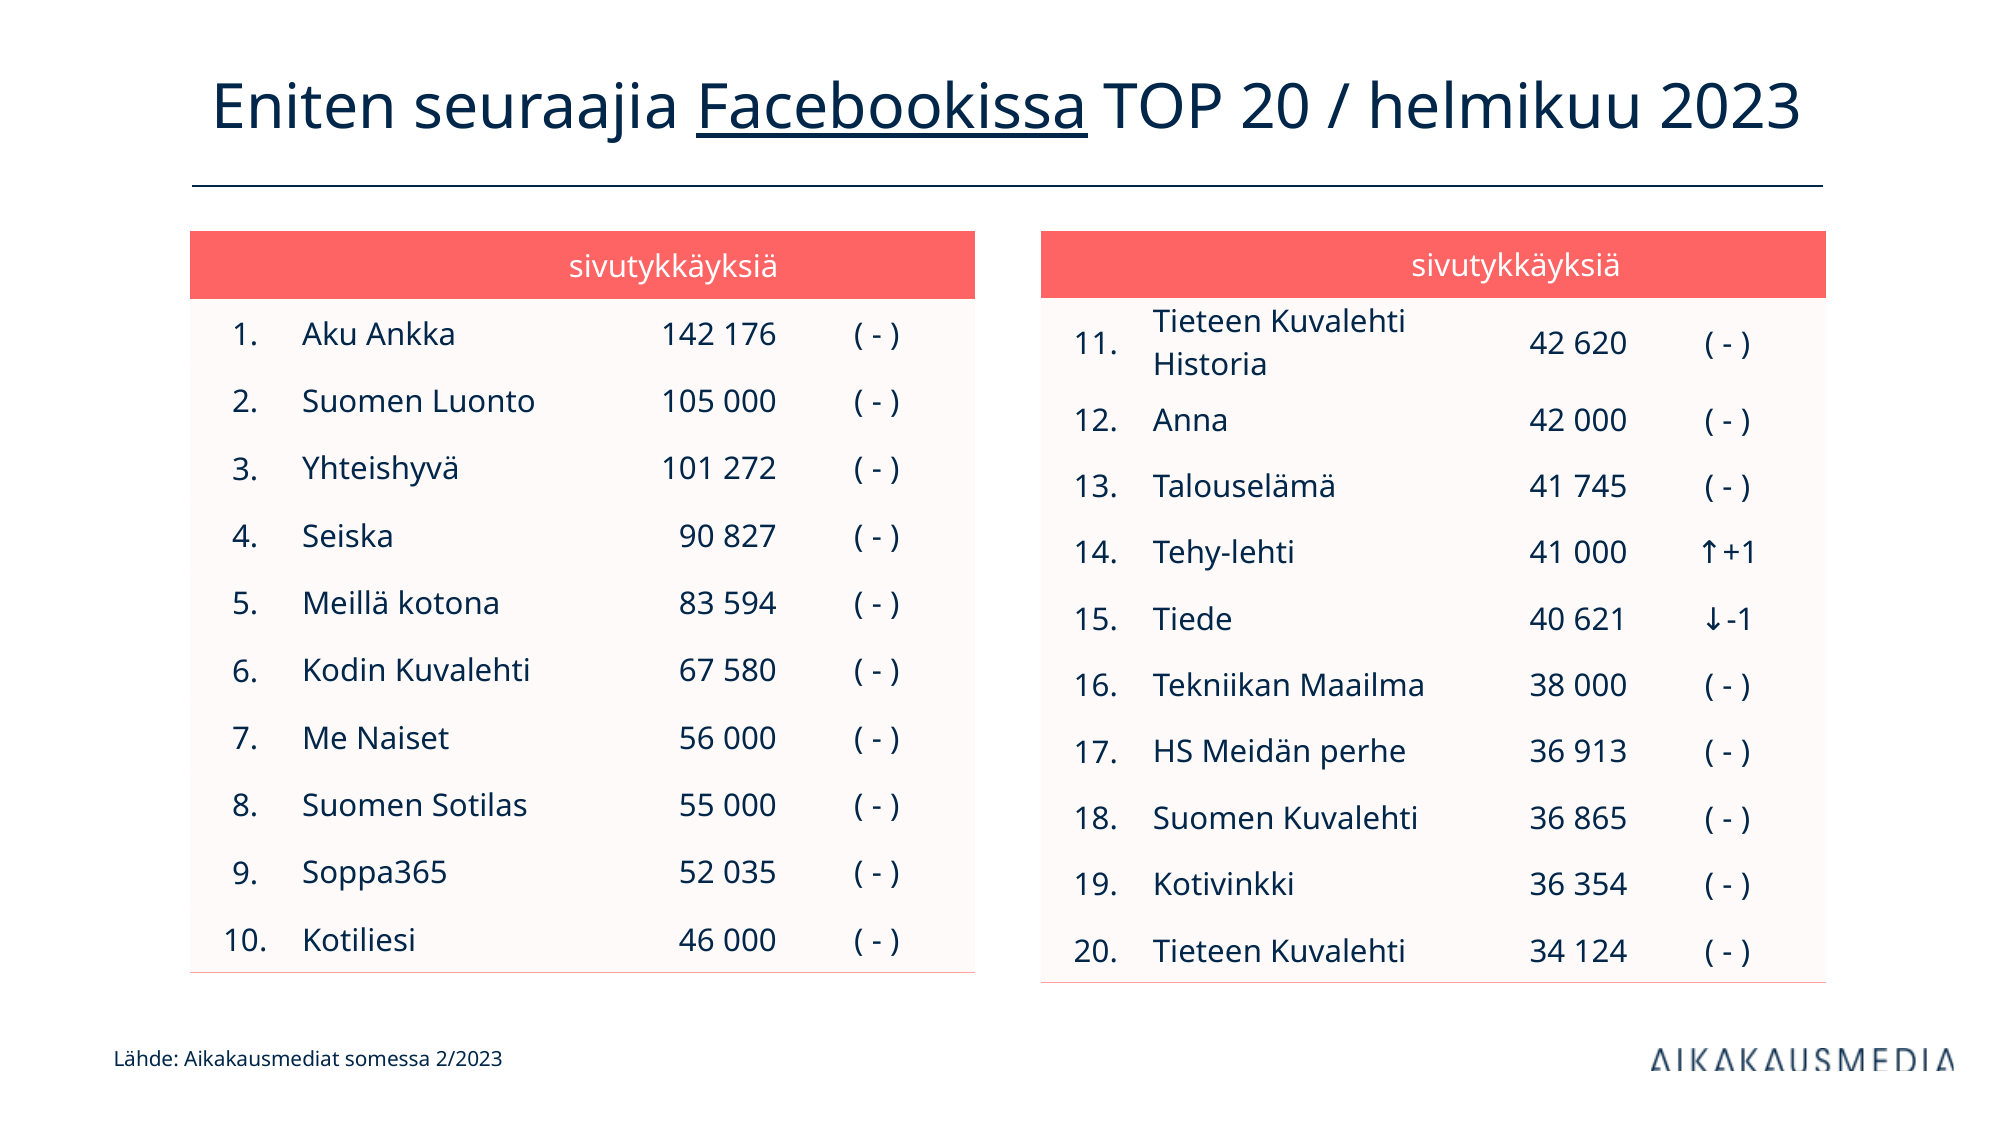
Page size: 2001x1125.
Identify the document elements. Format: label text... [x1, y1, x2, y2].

table_cell 6. [190, 635, 301, 703]
table_cell 7. [190, 703, 301, 770]
table_cell Suomen Kuvalehti [1151, 783, 1449, 850]
table_cell 15. [1041, 584, 1151, 650]
table_cell 17. [1041, 717, 1151, 783]
table_cell 42 000 [1449, 385, 1629, 451]
table_cell 18. [1041, 783, 1151, 850]
table_cell 36 865 [1449, 783, 1629, 850]
table_cell ( - ) [779, 366, 975, 433]
table_cell ( - ) [779, 770, 975, 837]
table_header [779, 231, 975, 299]
table_cell ( - ) [779, 635, 975, 703]
table_cell 142 176 [599, 299, 779, 366]
table_cell 55 000 [599, 770, 779, 837]
table_cell 14. [1041, 518, 1151, 584]
table_cell 8. [190, 770, 301, 837]
table_cell ( - ) [1629, 916, 1826, 982]
table_cell Tekniikan Maailma [1151, 650, 1449, 717]
table_cell Suomen Luonto [301, 366, 599, 433]
table_cell Kotivinkki [1151, 850, 1449, 916]
table_cell Tieteen Kuvalehti Historia [1151, 298, 1449, 385]
table_cell ( - ) [779, 837, 975, 905]
table_cell 42 620 [1449, 298, 1629, 385]
table_cell Talouselämä [1151, 451, 1449, 518]
table_cell 36 913 [1449, 717, 1629, 783]
table_cell Tiede [1151, 584, 1449, 650]
table_cell 46 000 [599, 905, 779, 972]
table_cell 52 035 [599, 837, 779, 905]
table_cell Aku Ankka [301, 299, 599, 366]
table_cell ( - ) [779, 299, 975, 366]
table_cell 41 000 [1449, 518, 1629, 584]
table_cell 105 000 [599, 366, 779, 433]
table_cell 13. [1041, 451, 1151, 518]
table_cell ( - ) [779, 568, 975, 635]
title Eniten seuraajia Facebookissa TOP 20 / helmikuu 2023 [137, 31, 1877, 185]
table_header sivutykkäyksiä [1041, 231, 1629, 298]
table_cell 56 000 [599, 703, 779, 770]
table_cell ↓-1 [1629, 584, 1826, 650]
table_cell 20. [1041, 916, 1151, 982]
table_cell Yhteishyvä [301, 433, 599, 501]
table_cell 16. [1041, 650, 1151, 717]
table_cell HS Meidän perhe [1151, 717, 1449, 783]
table_cell Me Naiset [301, 703, 599, 770]
table_cell Tieteen Kuvalehti [1151, 916, 1449, 982]
table_cell ( - ) [1629, 850, 1826, 916]
table_cell ( - ) [1629, 783, 1826, 850]
table_cell Kodin Kuvalehti [301, 635, 599, 703]
table_cell Anna [1151, 385, 1449, 451]
table_cell ( - ) [1629, 385, 1826, 451]
table_cell 10. [190, 905, 301, 972]
table_cell 101 272 [599, 433, 779, 501]
table_cell 90 827 [599, 501, 779, 568]
table_cell Seiska [301, 501, 599, 568]
table_cell ( - ) [779, 433, 975, 501]
table_cell ( - ) [1629, 717, 1826, 783]
table_cell 11. [1041, 298, 1151, 385]
table_cell 19. [1041, 850, 1151, 916]
table_cell Suomen Sotilas [301, 770, 599, 837]
table_cell 67 580 [599, 635, 779, 703]
table_cell ( - ) [779, 905, 975, 972]
table_cell 40 621 [1449, 584, 1629, 650]
table_cell 5. [190, 568, 301, 635]
table_cell 9. [190, 837, 301, 905]
table_cell Meillä kotona [301, 568, 599, 635]
table_cell Kotiliesi [301, 905, 599, 972]
table_cell ( - ) [779, 501, 975, 568]
table_cell 2. [190, 366, 301, 433]
table_cell Tehy-lehti [1151, 518, 1449, 584]
table_header [1629, 231, 1826, 298]
table_cell 41 745 [1449, 451, 1629, 518]
table_cell ( - ) [1629, 650, 1826, 717]
table_cell 1. [190, 299, 301, 366]
table_cell Soppa365 [301, 837, 599, 905]
table_cell 36 354 [1449, 850, 1629, 916]
table_cell 83 594 [599, 568, 779, 635]
table_cell 4. [190, 501, 301, 568]
table_cell ( - ) [1629, 451, 1826, 518]
table_cell ↑+1 [1629, 518, 1826, 584]
table_cell 12. [1041, 385, 1151, 451]
table_cell ( - ) [1629, 298, 1826, 385]
table_cell ( - ) [779, 703, 975, 770]
table_cell 34 124 [1449, 916, 1629, 982]
table_cell 3. [190, 433, 301, 501]
table_header sivutykkäyksiä [190, 231, 779, 299]
table_cell 38 000 [1449, 650, 1629, 717]
